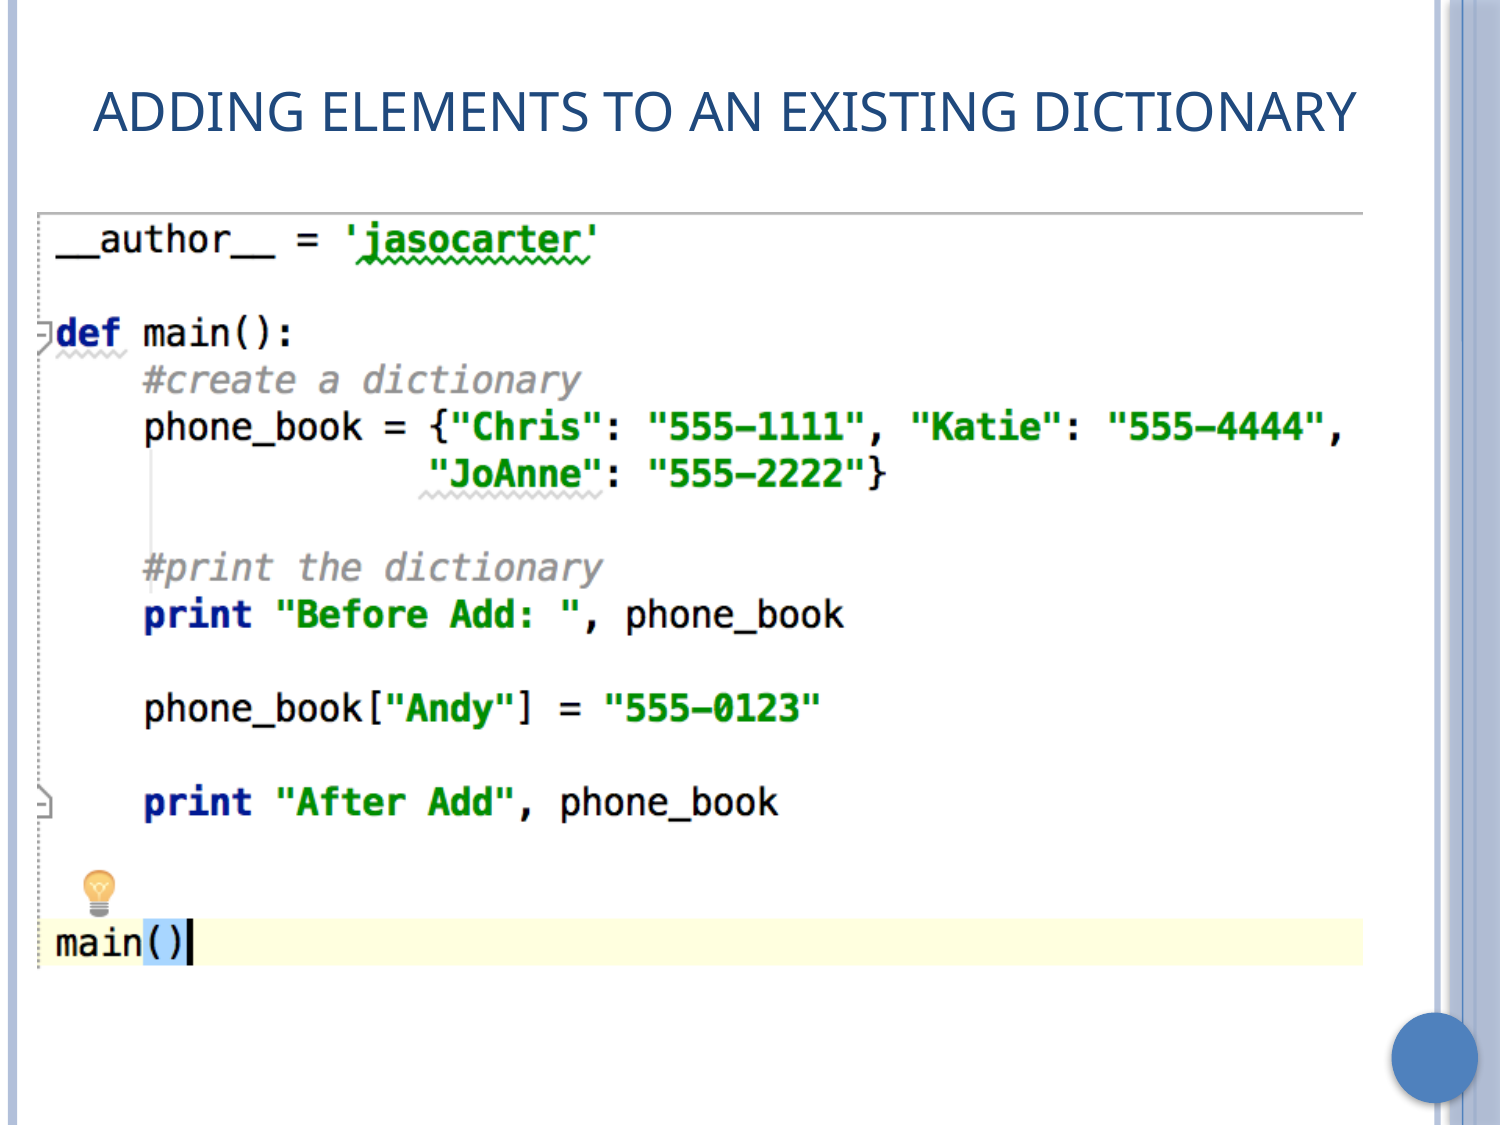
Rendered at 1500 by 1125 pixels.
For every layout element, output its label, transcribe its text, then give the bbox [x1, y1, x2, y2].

picture [36, 211, 1363, 973]
title Adding Elements to an Existing Dictionary [75, 45, 1375, 175]
